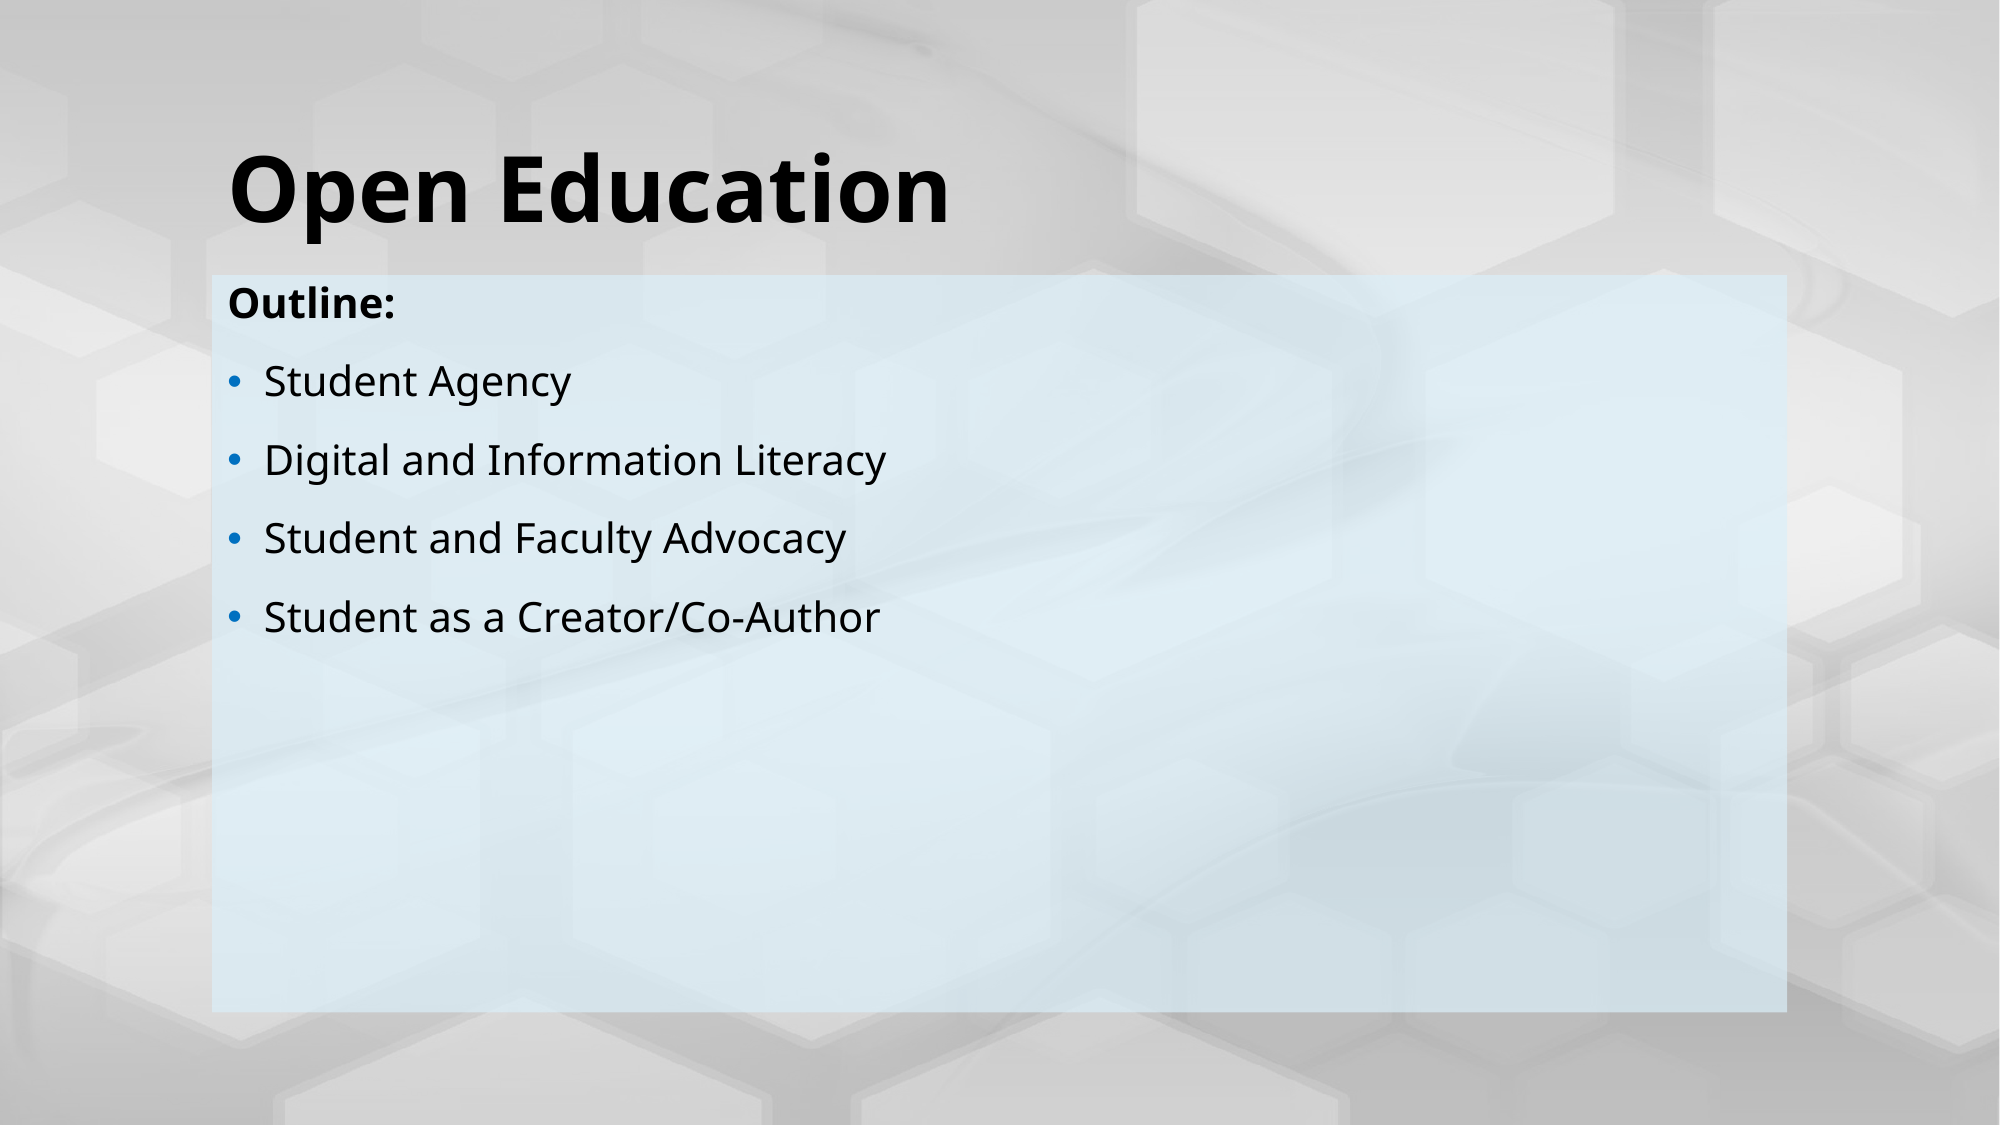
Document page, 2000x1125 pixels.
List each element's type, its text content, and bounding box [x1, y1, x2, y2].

title Open Education [212, 62, 1788, 250]
list Outline: Student Agency Digital and Information Literacy Student and Faculty Advocacy Student as a Creator/Co-Author [212, 275, 1788, 1013]
